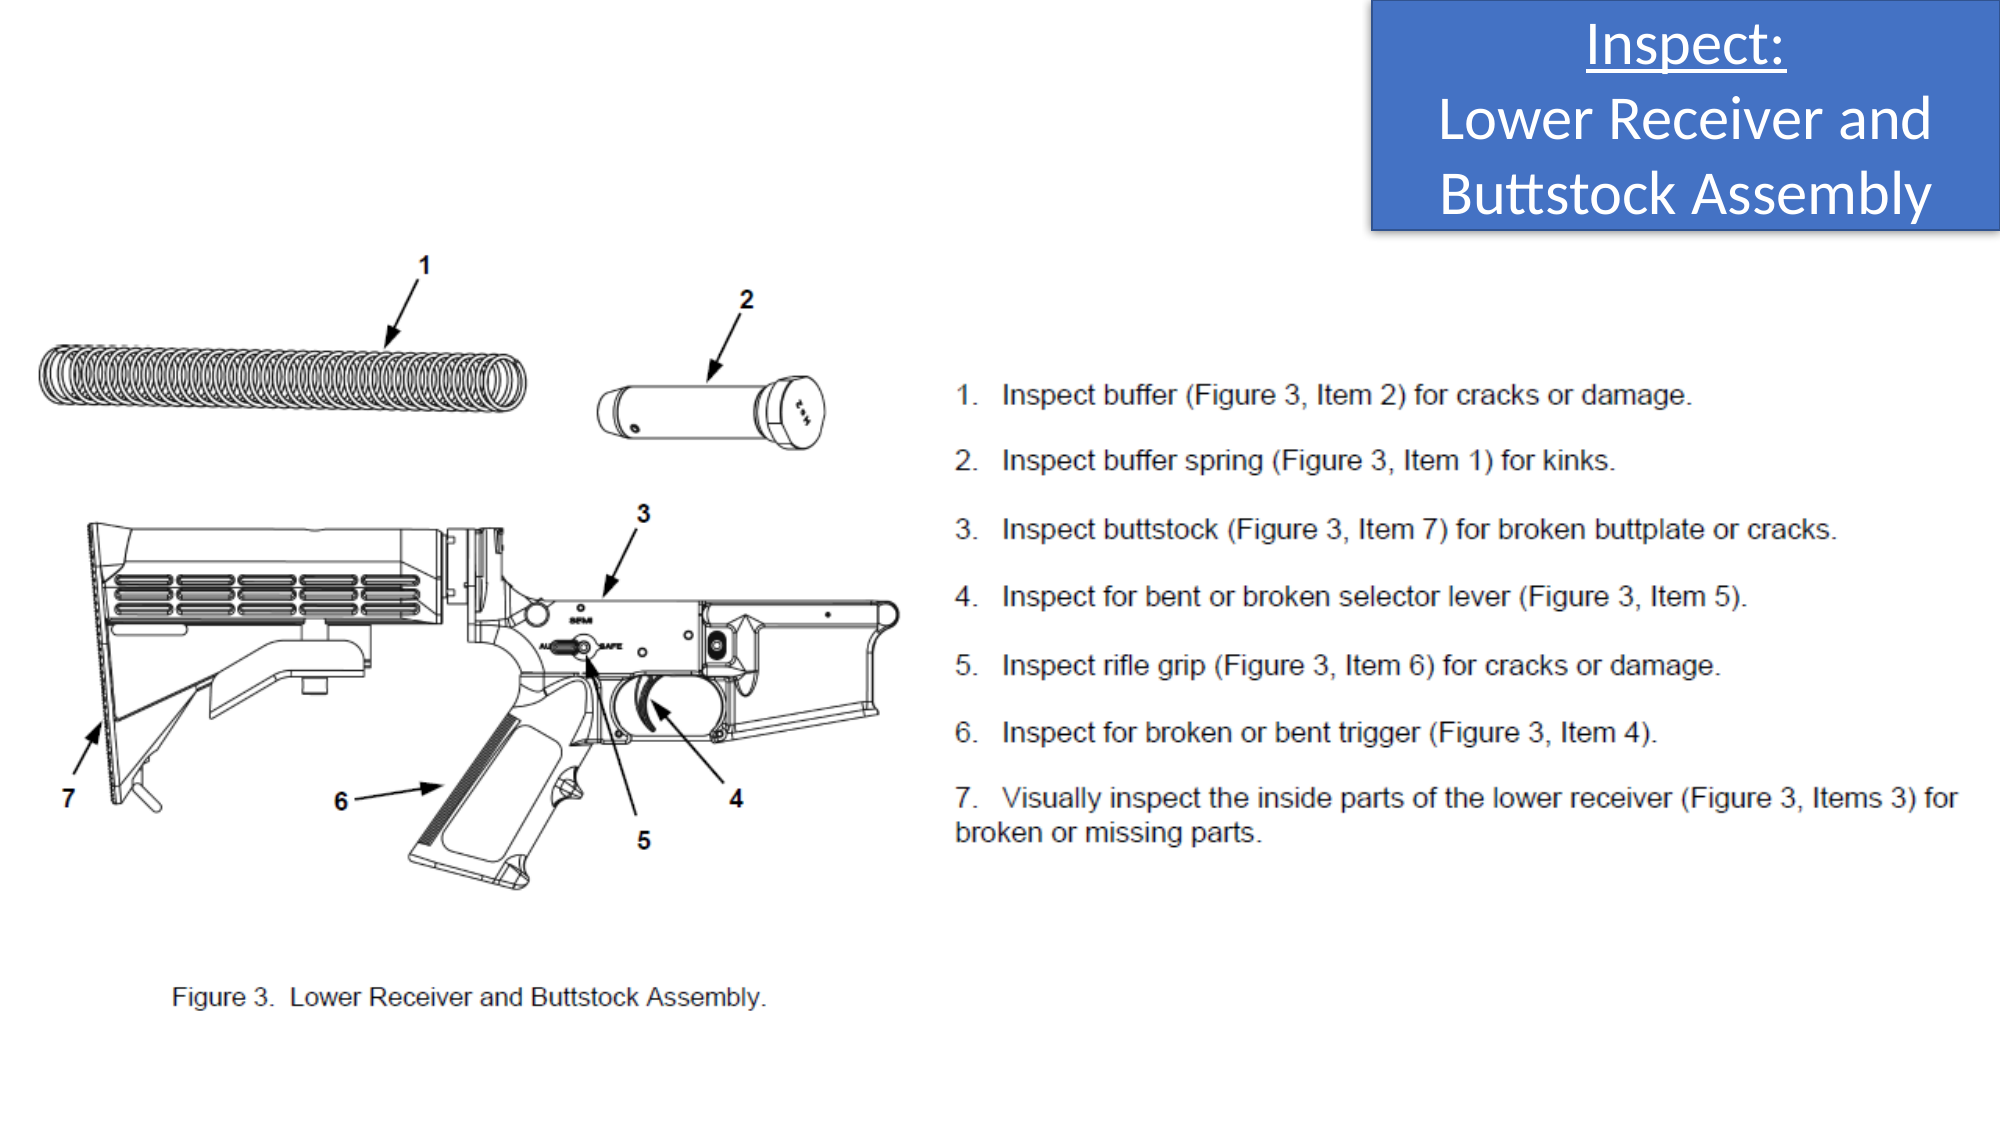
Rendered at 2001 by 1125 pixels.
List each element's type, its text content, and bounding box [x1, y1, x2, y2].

picture [940, 366, 2001, 858]
picture [0, 247, 930, 1037]
text_box Inspect: Lower Receiver and Buttstock Assembly [1372, 0, 2000, 230]
